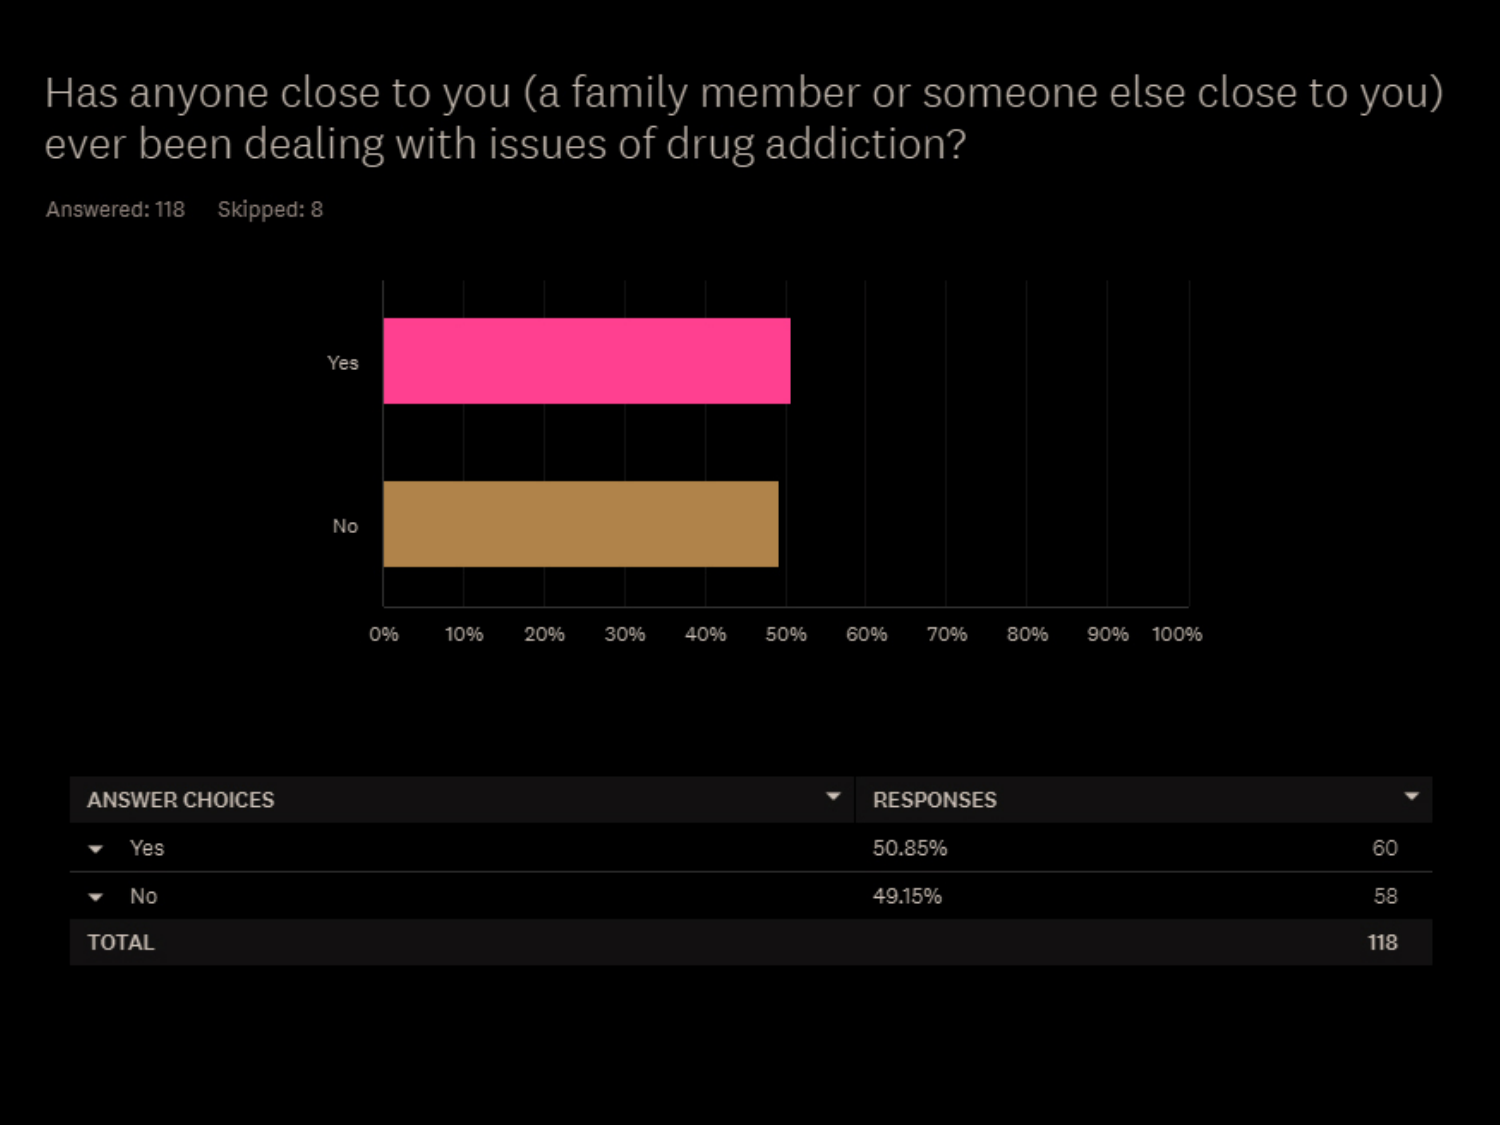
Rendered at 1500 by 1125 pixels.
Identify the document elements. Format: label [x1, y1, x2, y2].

picture [29, 42, 1474, 988]
